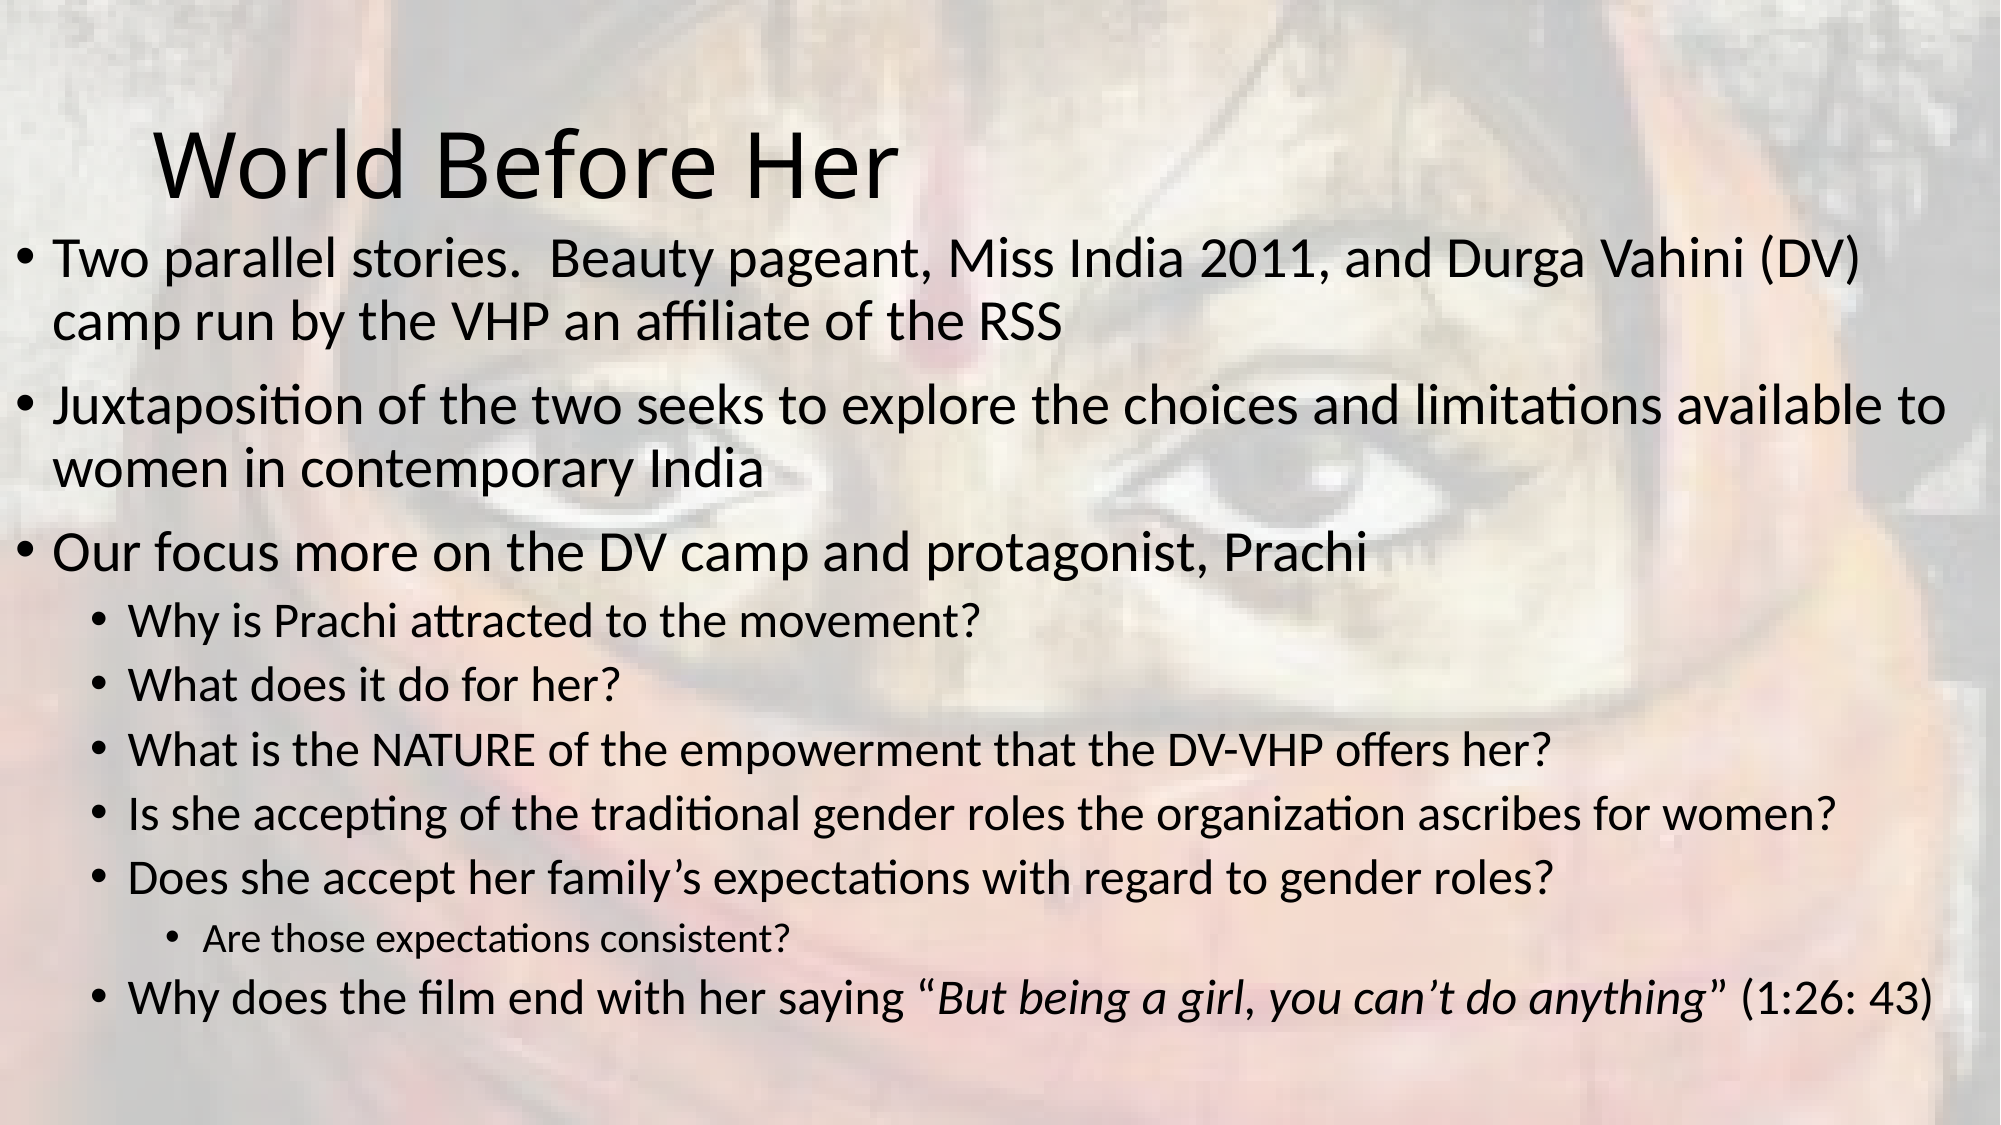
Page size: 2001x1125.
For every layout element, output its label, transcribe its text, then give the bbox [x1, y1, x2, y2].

list Two parallel stories. Beauty pageant, Miss India 2011, and Durga Vahini (DV) camp run by the VHP an affiliate of the RSS Juxtaposition of the two seeks to explore the choices and limitations available to women in contemporary India Our focus more on the DV camp and protagonist, Prachi Why is Prachi attracted to the movement? What does it do for her? What is the NATURE of the empowerment that the DV-VHP offers her? Is she accepting of the traditional gender roles the organization ascribes for women? Does she accept her family’s expectations with regard to gender roles? Are those expectations consistent? Why does the film end with her saying “But being a girl, you can’t do anything” (1:26: 43) [0, 219, 2000, 1110]
title World Before Her [137, 59, 1863, 219]
